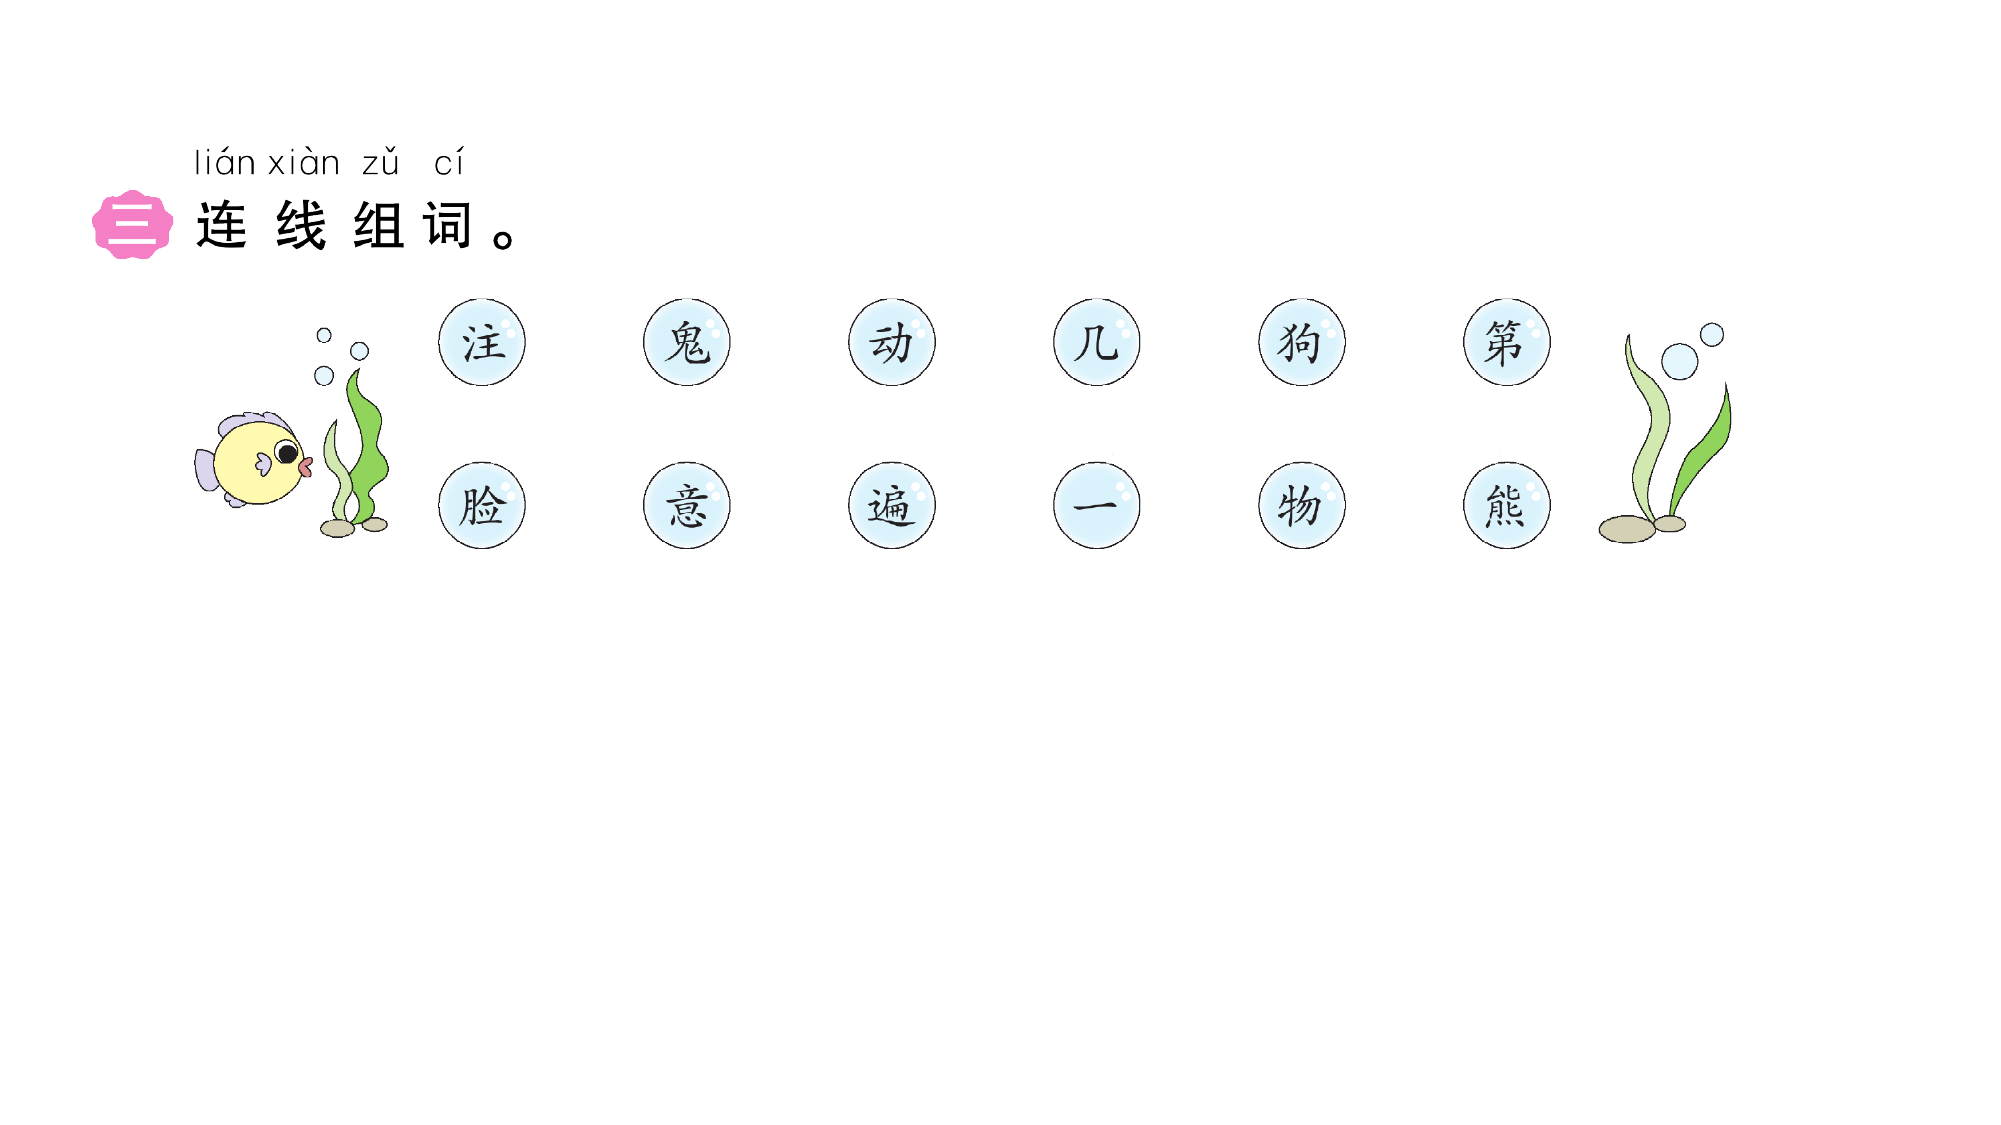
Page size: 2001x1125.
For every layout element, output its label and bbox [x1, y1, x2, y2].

picture [88, 118, 1979, 565]
